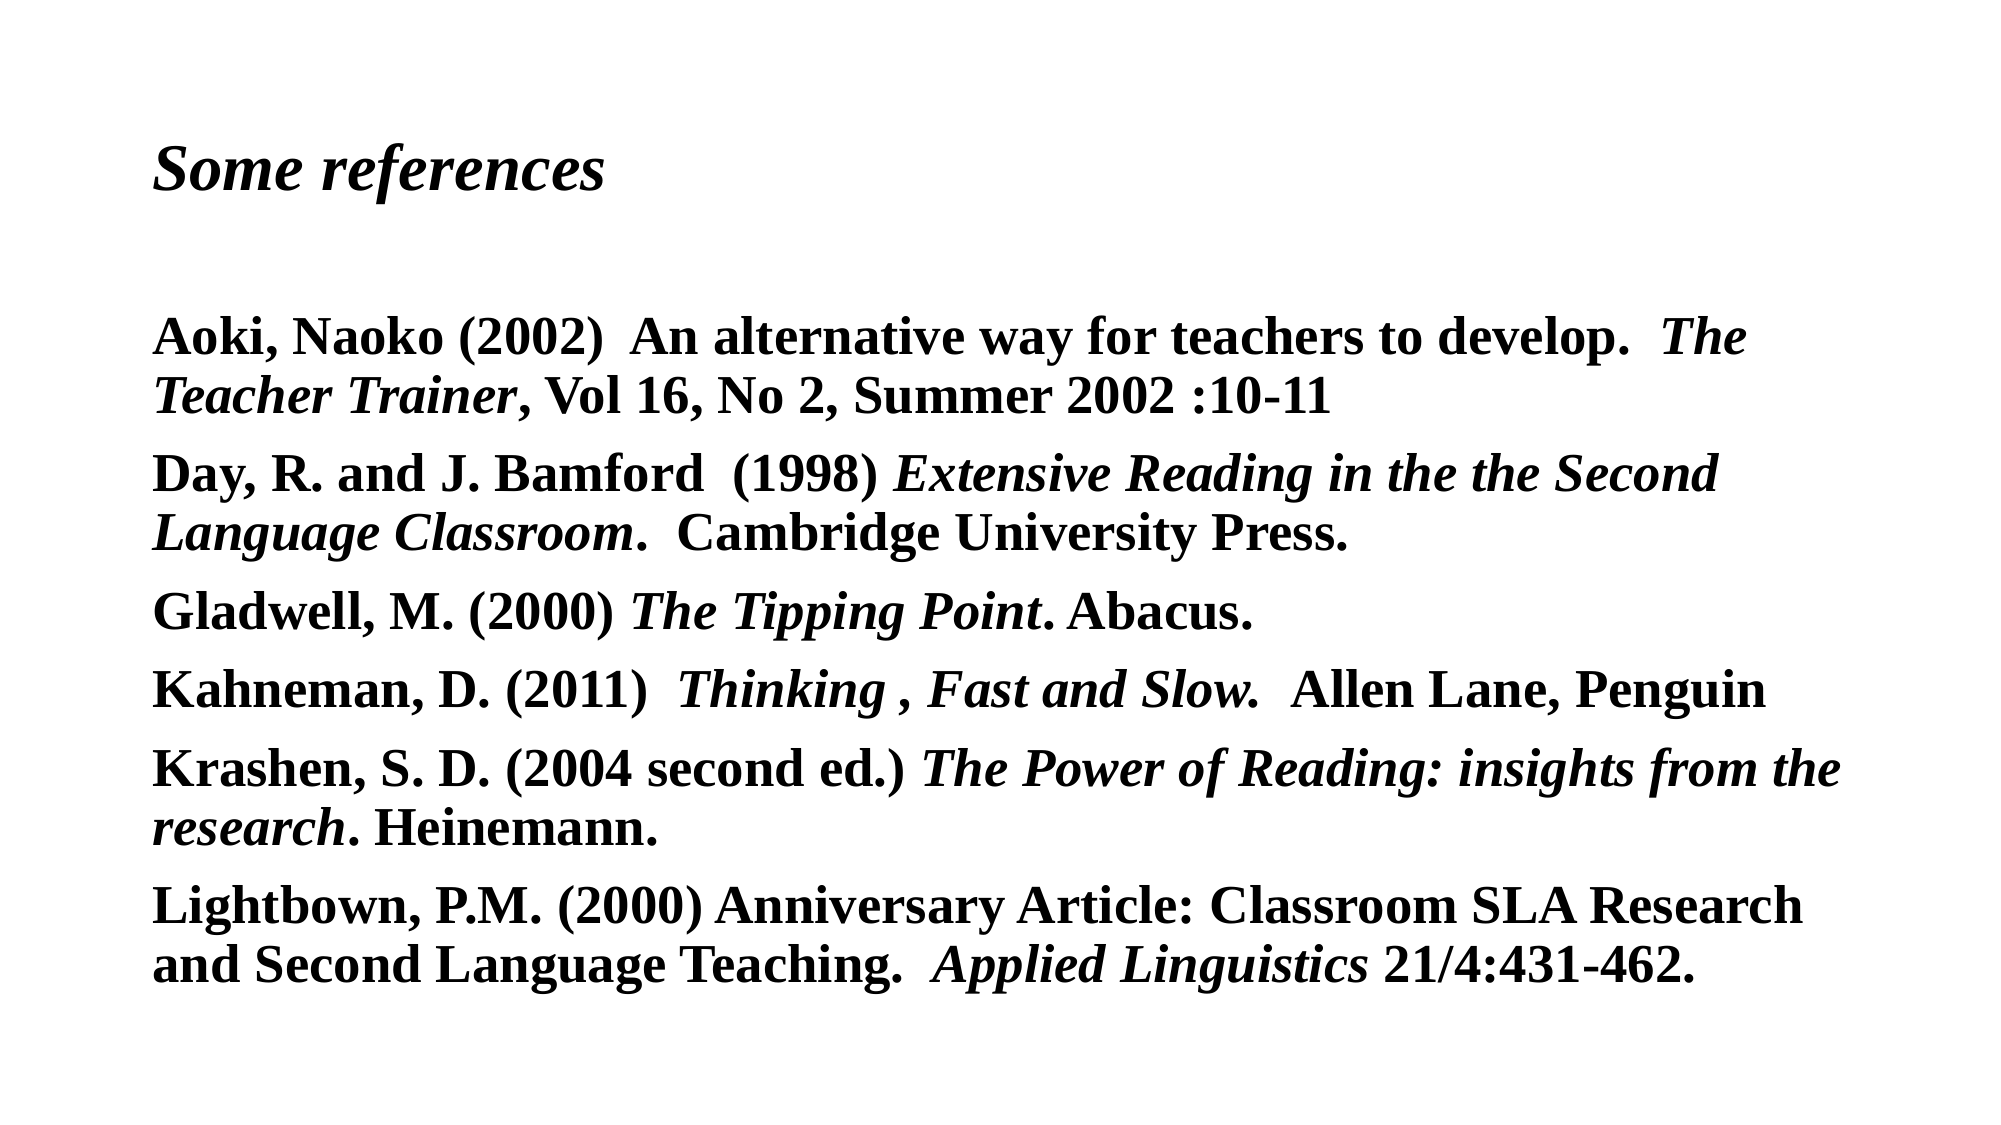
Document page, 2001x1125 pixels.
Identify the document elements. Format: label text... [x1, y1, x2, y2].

title Some references [137, 59, 1863, 278]
list Aoki, Naoko (2002) An alternative way for teachers to develop. The Teacher Trainer, Vol 16, No 2, Summer 2002 :10-11 Day, R. and J. Bamford (1998) Extensive Reading in the the Second Language Classroom. Cambridge University Press. Gladwell, M. (2000) The Tipping Point. Abacus. Kahneman, D. (2011) Thinking , Fast and Slow. Allen Lane, Penguin Krashen, S. D. (2004 second ed.) The Power of Reading: insights from the research. Heinemann. Lightbown, P.M. (2000) Anniversary Article: Classroom SLA Research and Second Language Teaching. Applied Linguistics 21/4:431-462. [137, 299, 1863, 1014]
